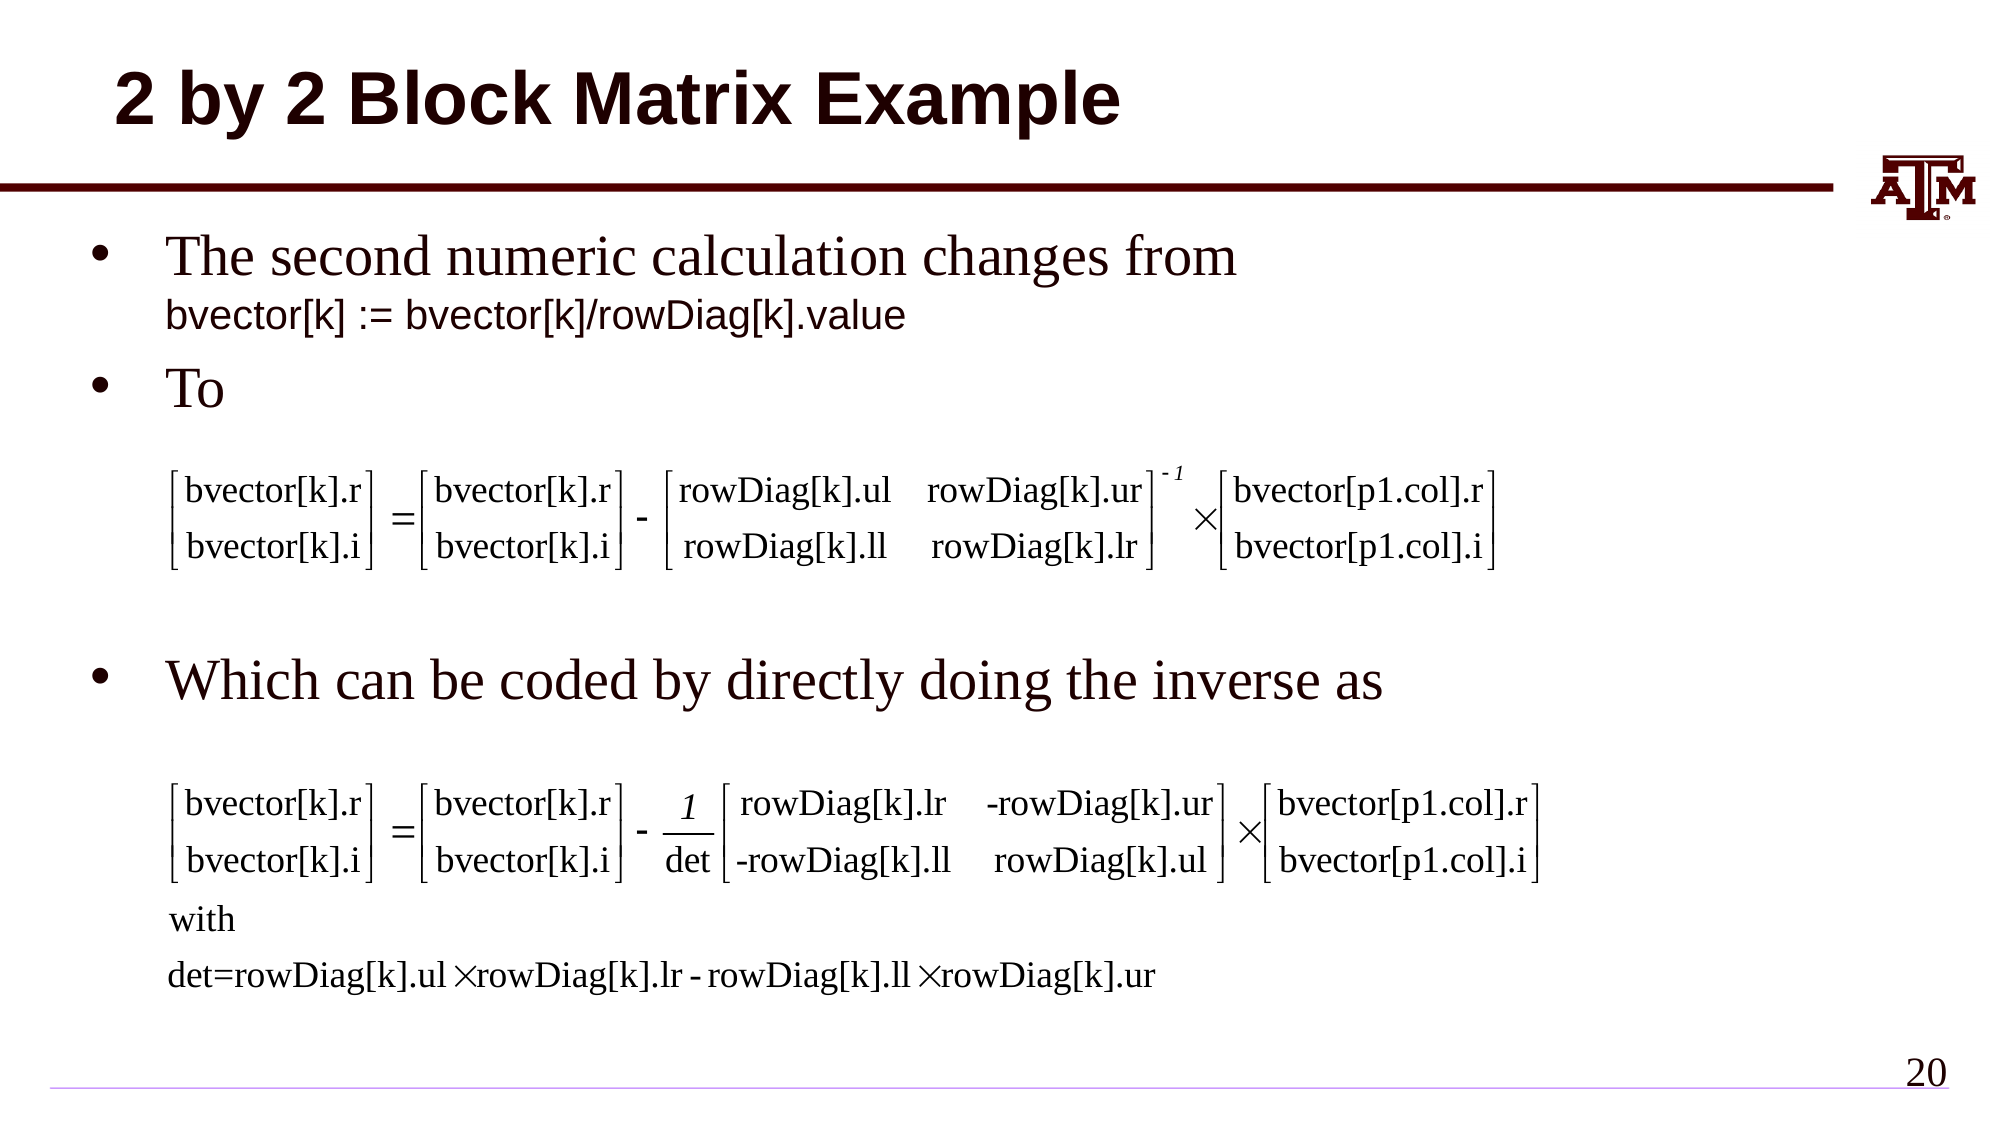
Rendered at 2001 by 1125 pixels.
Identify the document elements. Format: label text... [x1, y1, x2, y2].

text_box 19 [1649, 1037, 1963, 1113]
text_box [162, 454, 1508, 578]
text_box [162, 774, 1552, 1004]
list The second numeric calculation changes from bvector[k] := bvector[k]/rowDiag[k].value To Which can be coded by directly doing the inverse as [74, 209, 1441, 823]
picture [1856, 137, 1990, 238]
title 2 by 2 Block Matrix Example [99, 12, 1934, 188]
